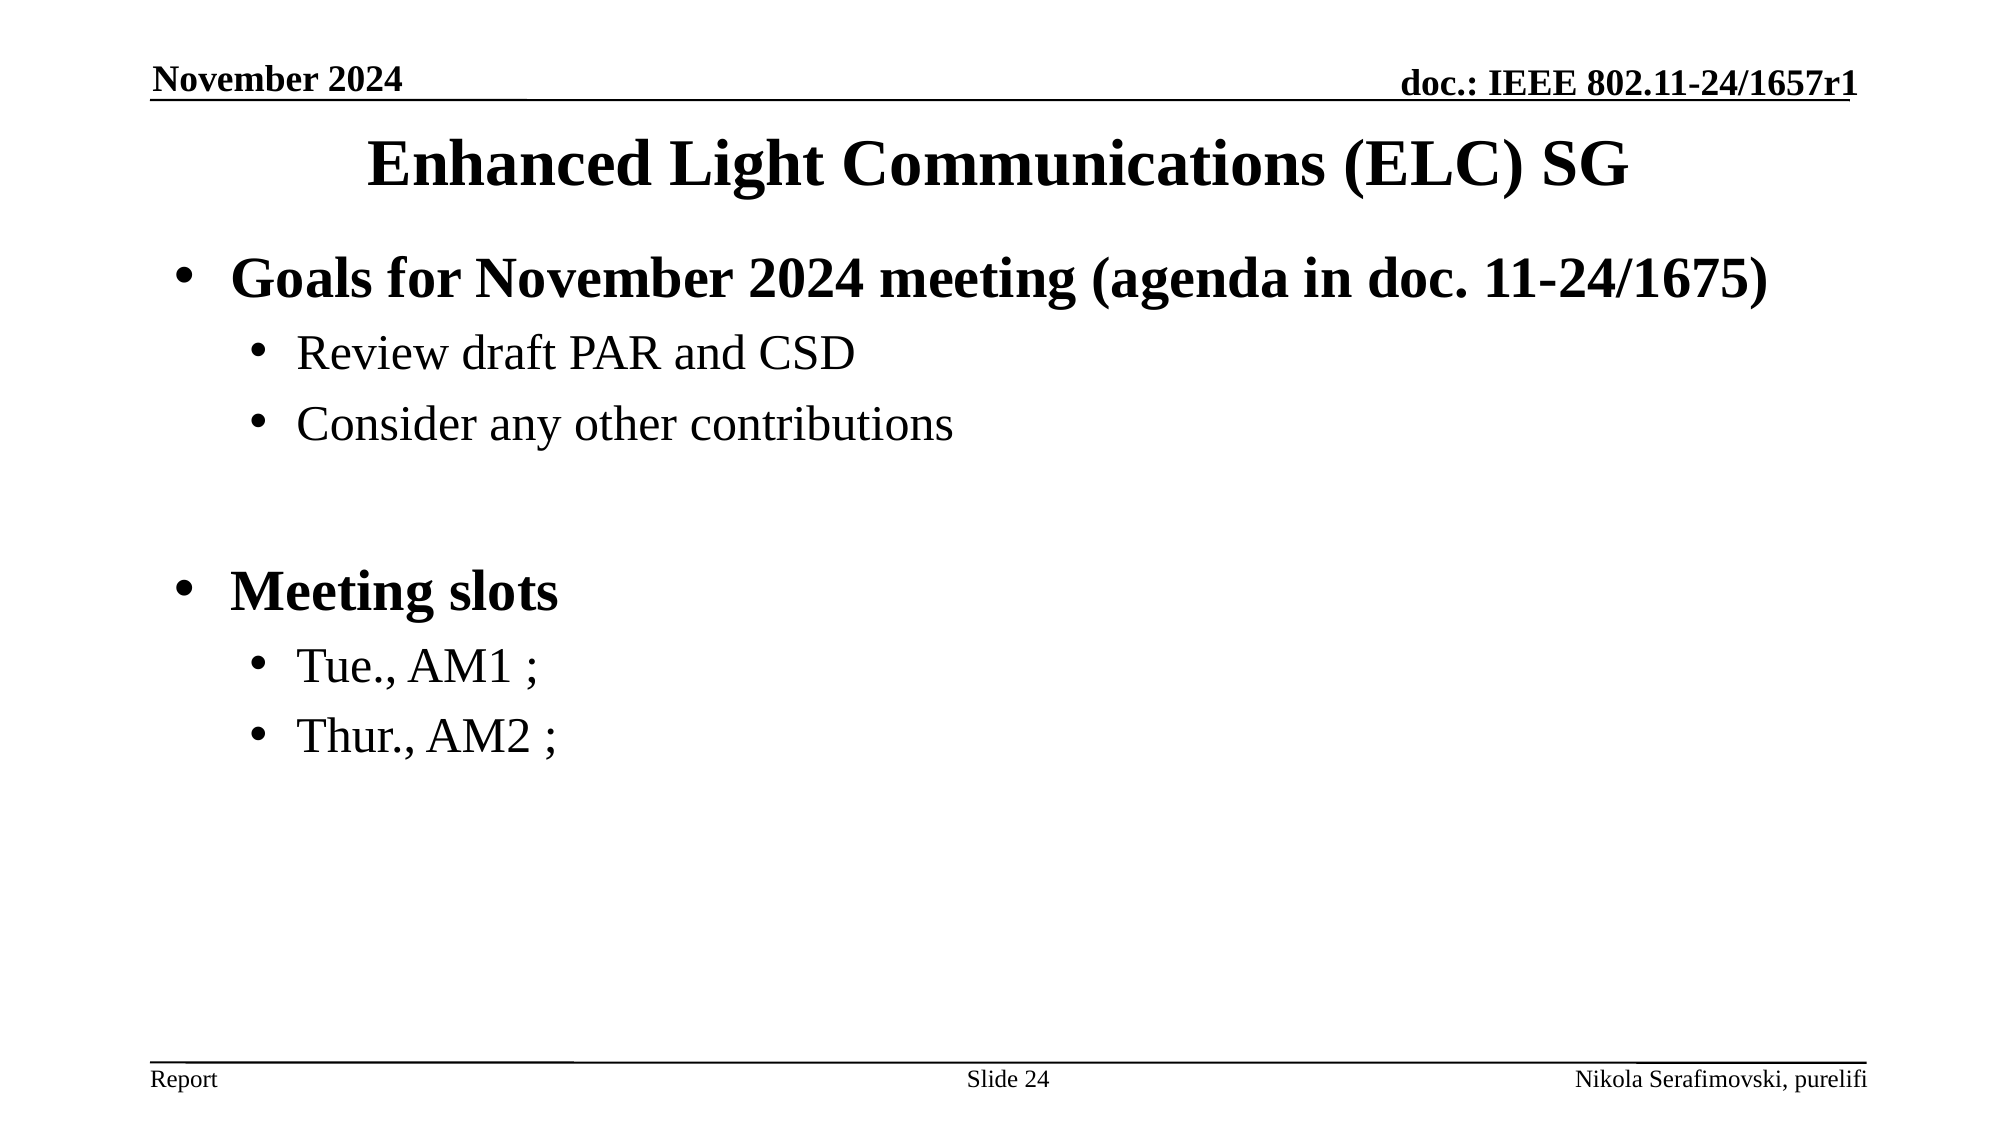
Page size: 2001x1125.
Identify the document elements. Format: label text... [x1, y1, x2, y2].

footer Nikola Serafimovski, purelifi [1171, 1061, 1869, 1093]
list Goals for November 2024 meeting (agenda in doc. 11-24/1675) Review draft PAR and CSD Consider any other contributions Meeting slots Tue., AM1 ; Thur., AM2 ; [149, 231, 1850, 1000]
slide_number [152, 54, 563, 100]
title Enhanced Light Communications (ELC) SG [149, 112, 1850, 205]
slide_number Slide 24 [950, 1061, 1067, 1123]
